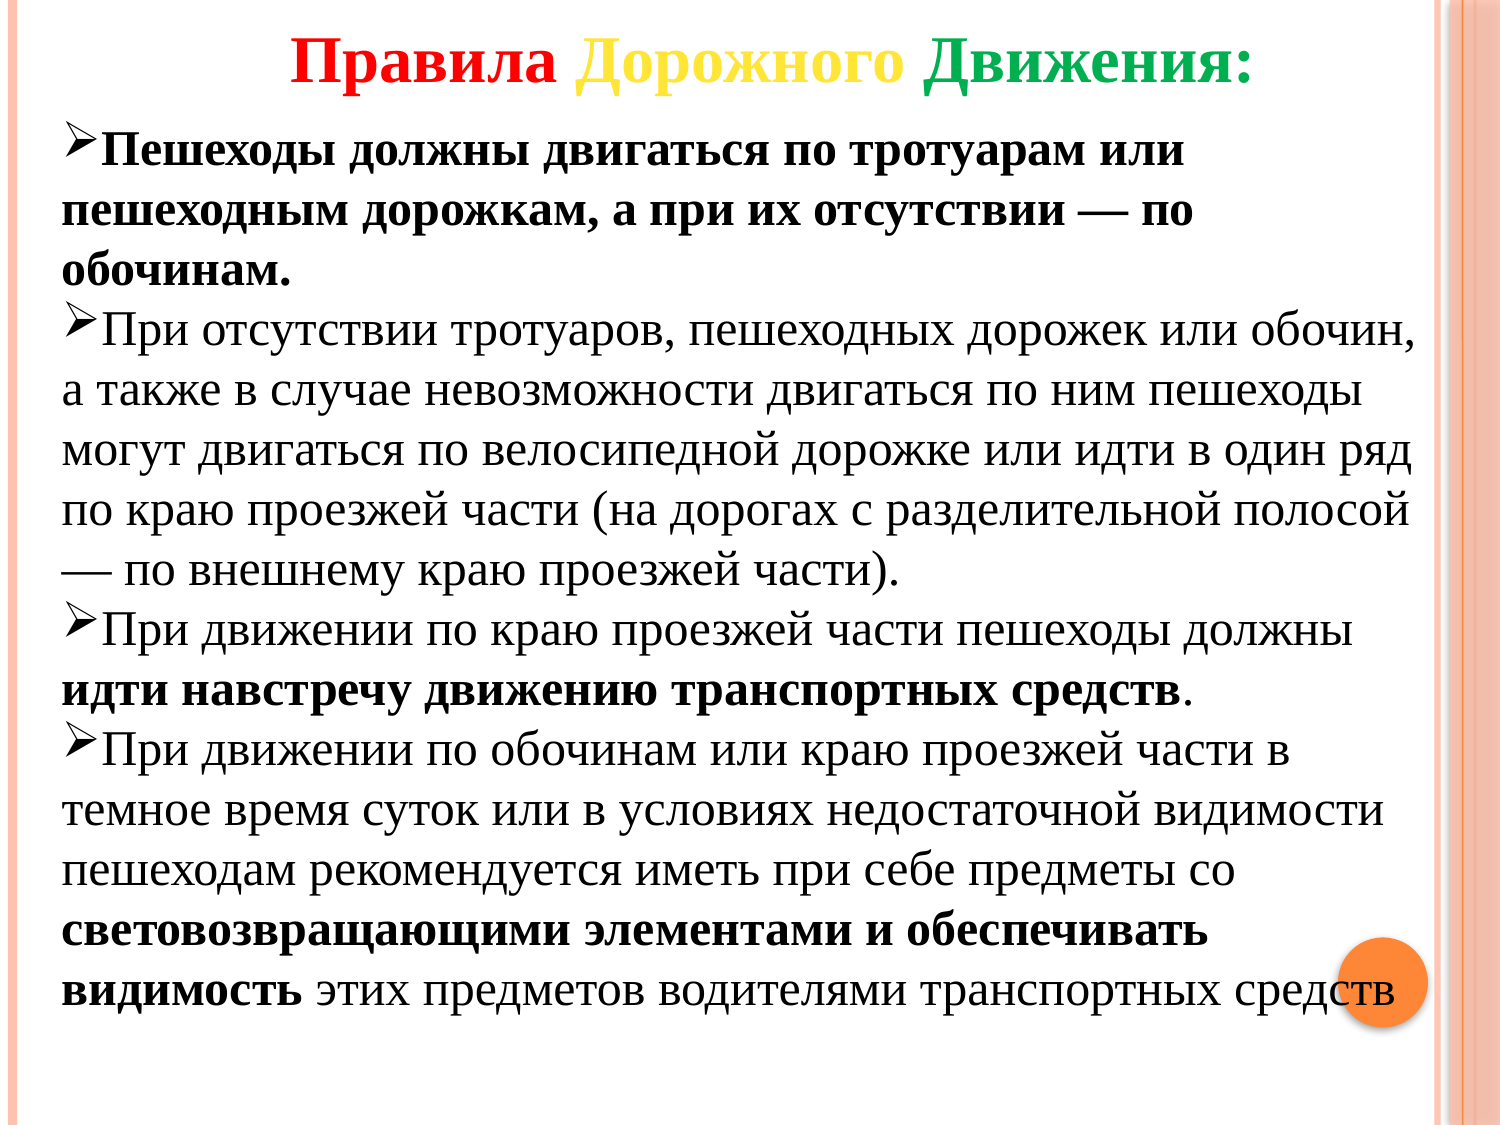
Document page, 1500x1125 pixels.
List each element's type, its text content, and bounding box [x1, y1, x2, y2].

text_box Правила Дорожного Движения: [187, 8, 1360, 104]
text_box Пешеходы должны двигаться по тротуарам или пешеходным дорожкам, а при их отсутствии — по обочинам. При отсутствии тротуаров, пешеходных дорожек или обочин, а также в случае невозможности двигаться по ним пешеходы могут двигаться по велосипедной дорожке или идти в один ряд по краю проезжей части (на дорогах с разделительной полосой — по внешнему краю проезжей части). При движении по краю проезжей части пешеходы должны идти навстречу движению транспортных средств. При движении по обочинам или краю проезжей части в темное время суток или в условиях недостаточной видимости пешеходам рекомендуется иметь при себе предметы со световозвращающими элементами и обеспечивать видимость этих предметов водителями транспортных средств [46, 108, 1442, 1023]
